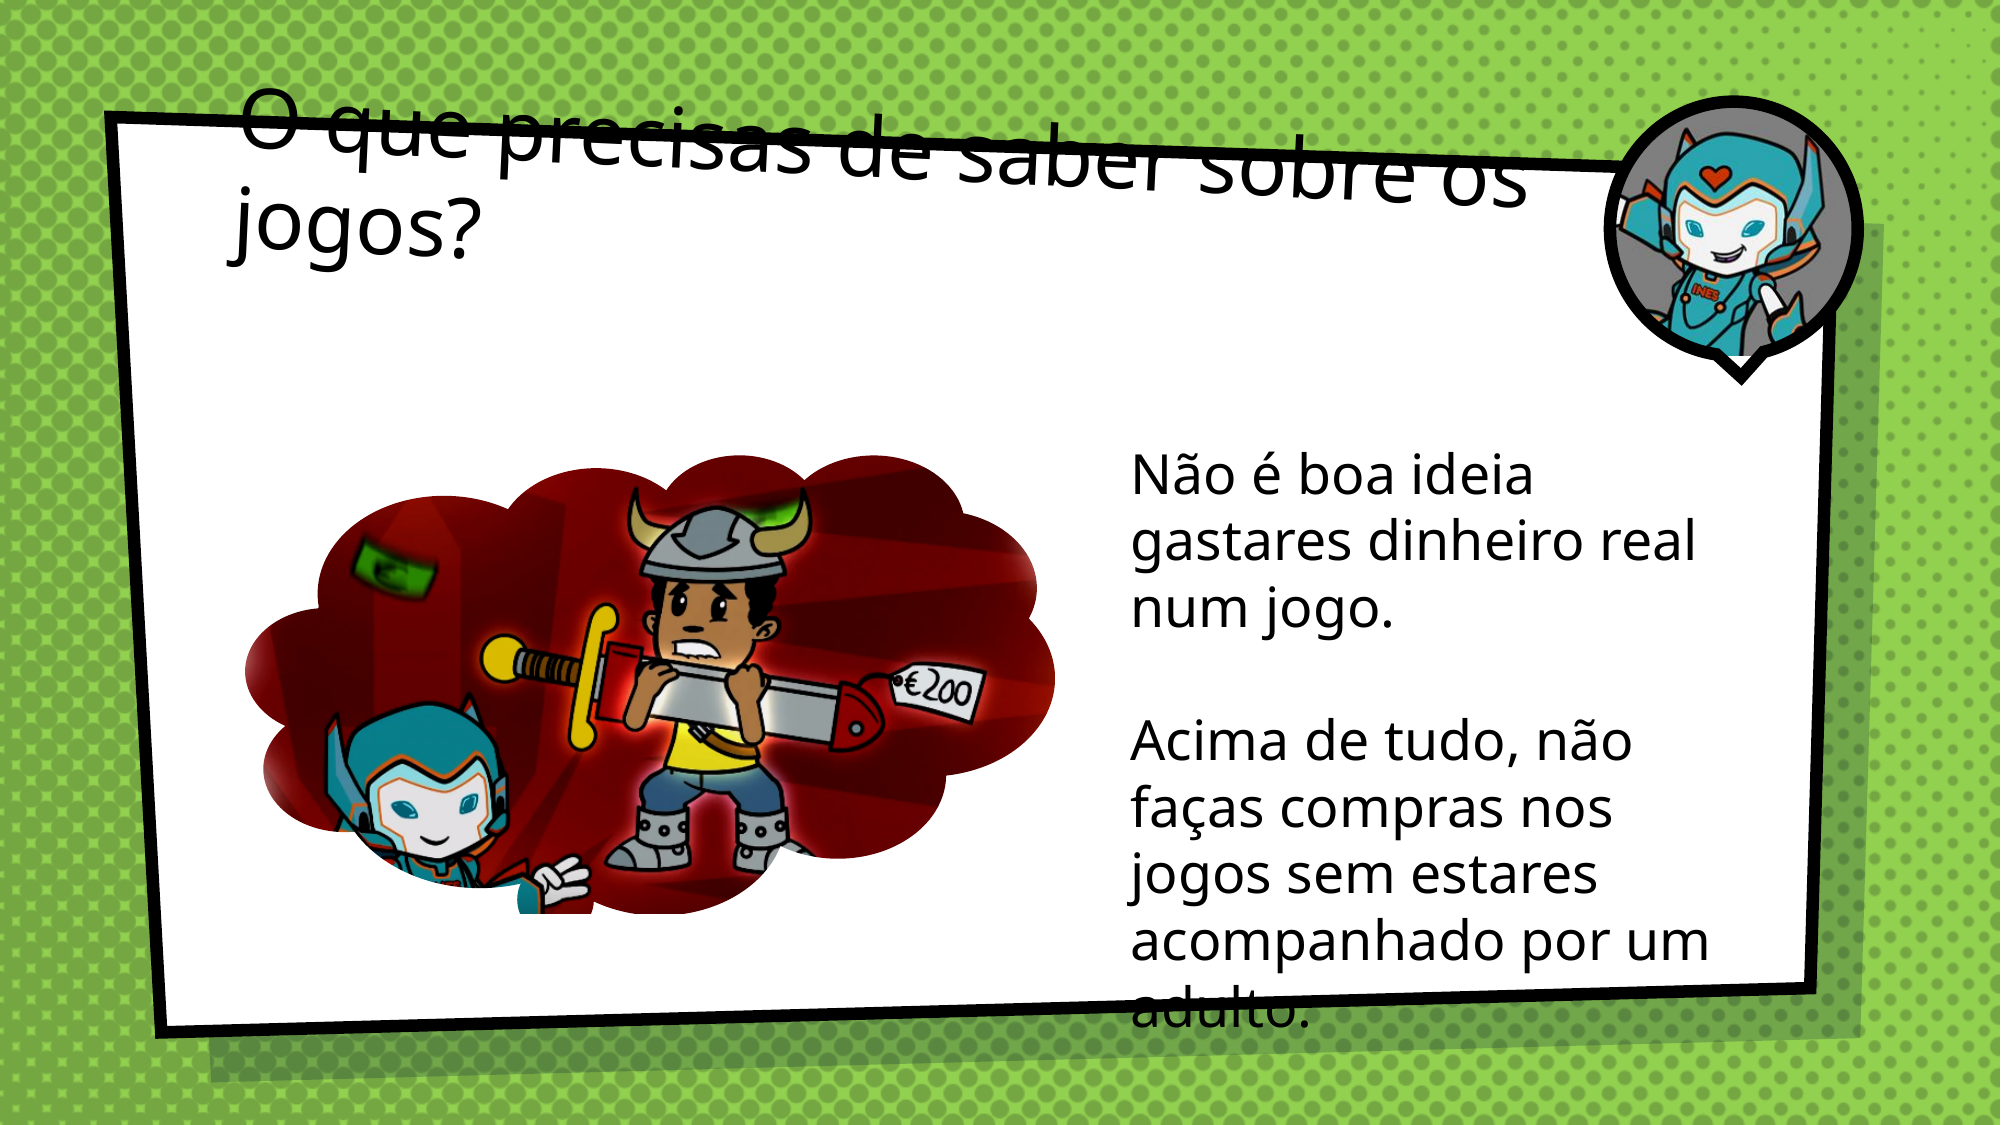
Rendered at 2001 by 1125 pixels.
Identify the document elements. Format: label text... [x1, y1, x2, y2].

picture [245, 453, 1055, 915]
picture [1609, 101, 1859, 356]
text_box Não é boa ideia gastares dinheiro real num jogo. Acima de tudo, não faças compras nos jogos sem estares acompanhado por um adulto. [1110, 418, 1789, 751]
text_box O que precisas de saber sobre os jogos? [210, 117, 1604, 349]
